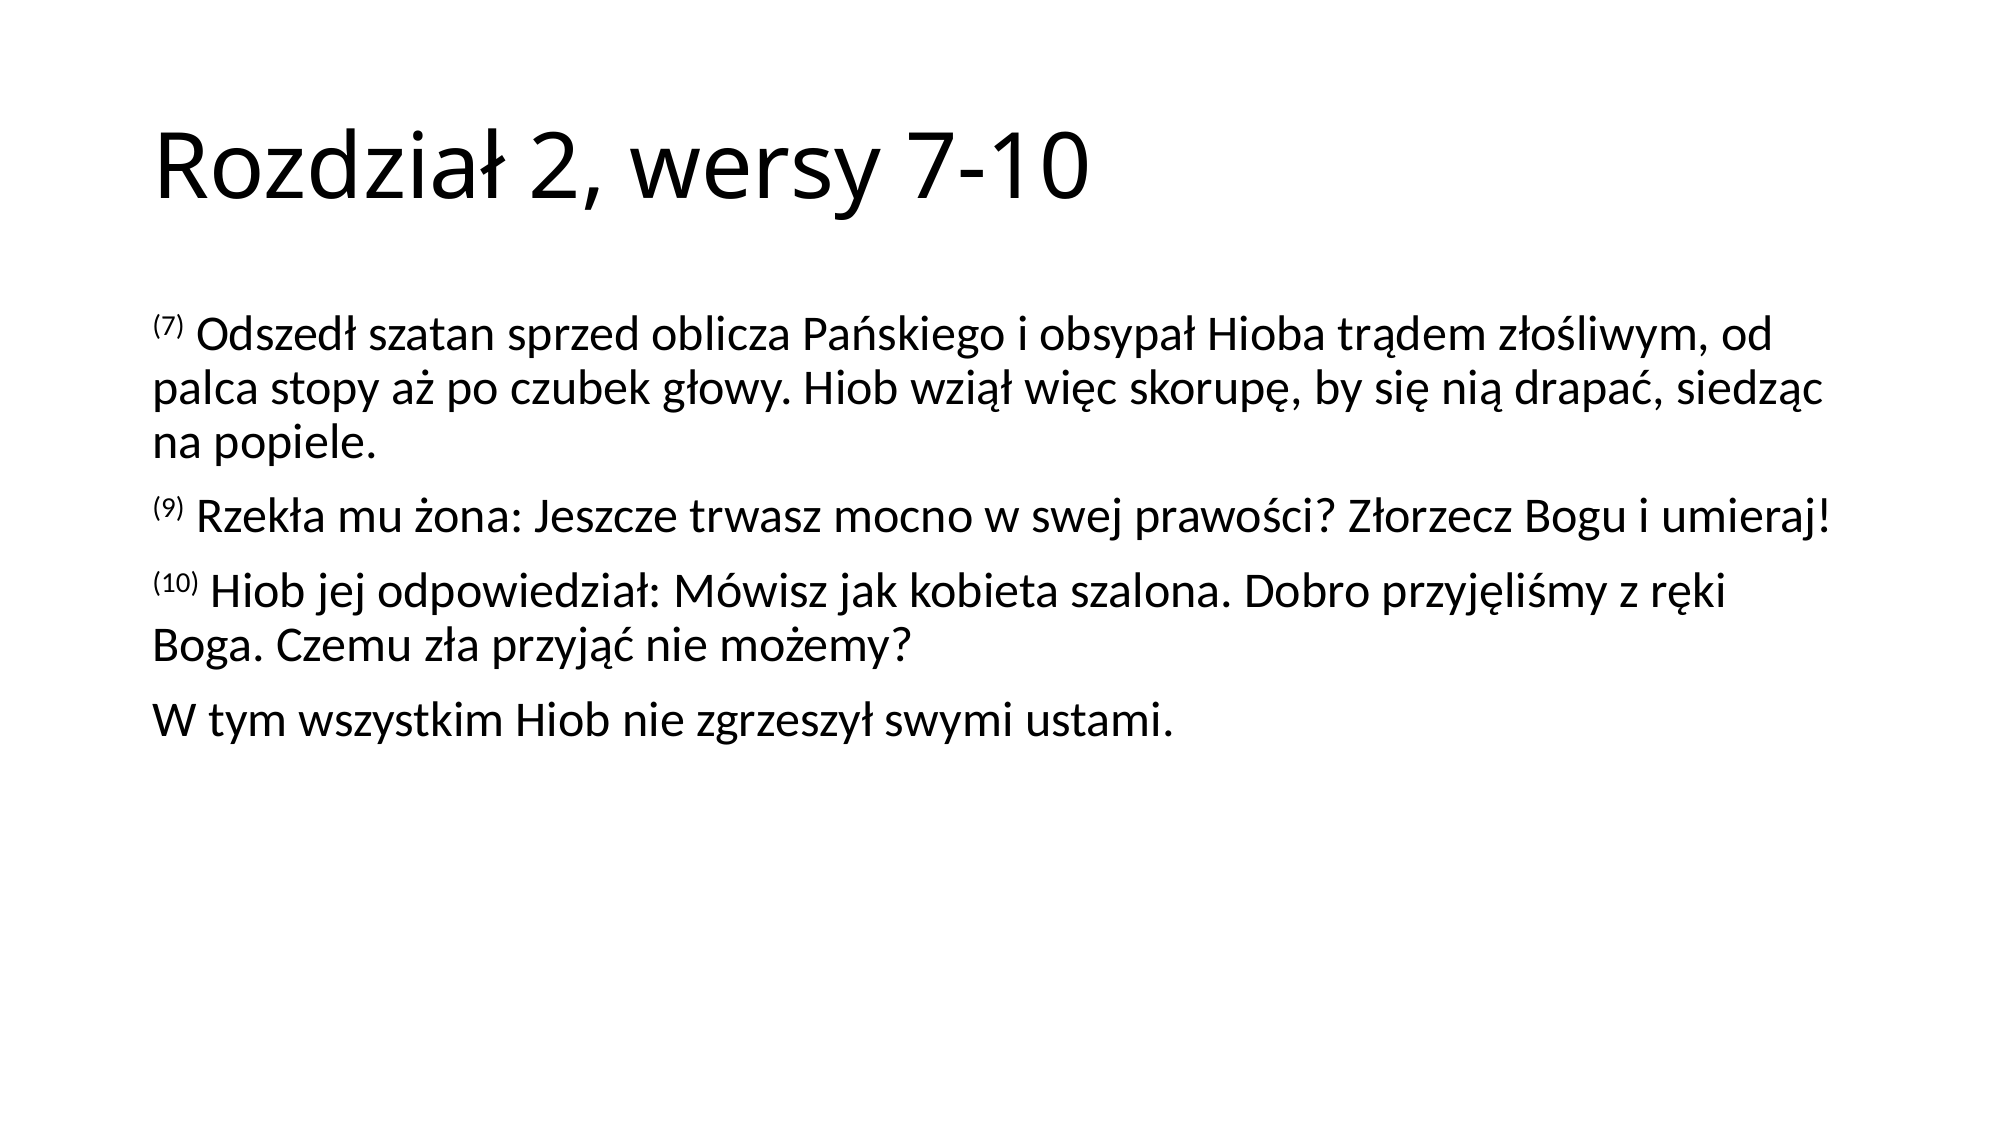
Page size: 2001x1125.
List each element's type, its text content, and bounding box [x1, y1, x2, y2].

list (7) Odszedł szatan sprzed oblicza Pańskiego i obsypał Hioba trądem złośliwym, od palca stopy aż po czubek głowy. Hiob wziął więc skorupę, by się nią drapać, siedząc na popiele. (9) Rzekła mu żona: Jeszcze trwasz mocno w swej prawości? Złorzecz Bogu i umieraj! (10) Hiob jej odpowiedział: Mówisz jak kobieta szalona. Dobro przyjęliśmy z ręki Boga. Czemu zła przyjąć nie możemy? W tym wszystkim Hiob nie zgrzeszył swymi ustami. [137, 299, 1863, 1014]
title Rozdział 2, wersy 7-10 [137, 59, 1863, 278]
